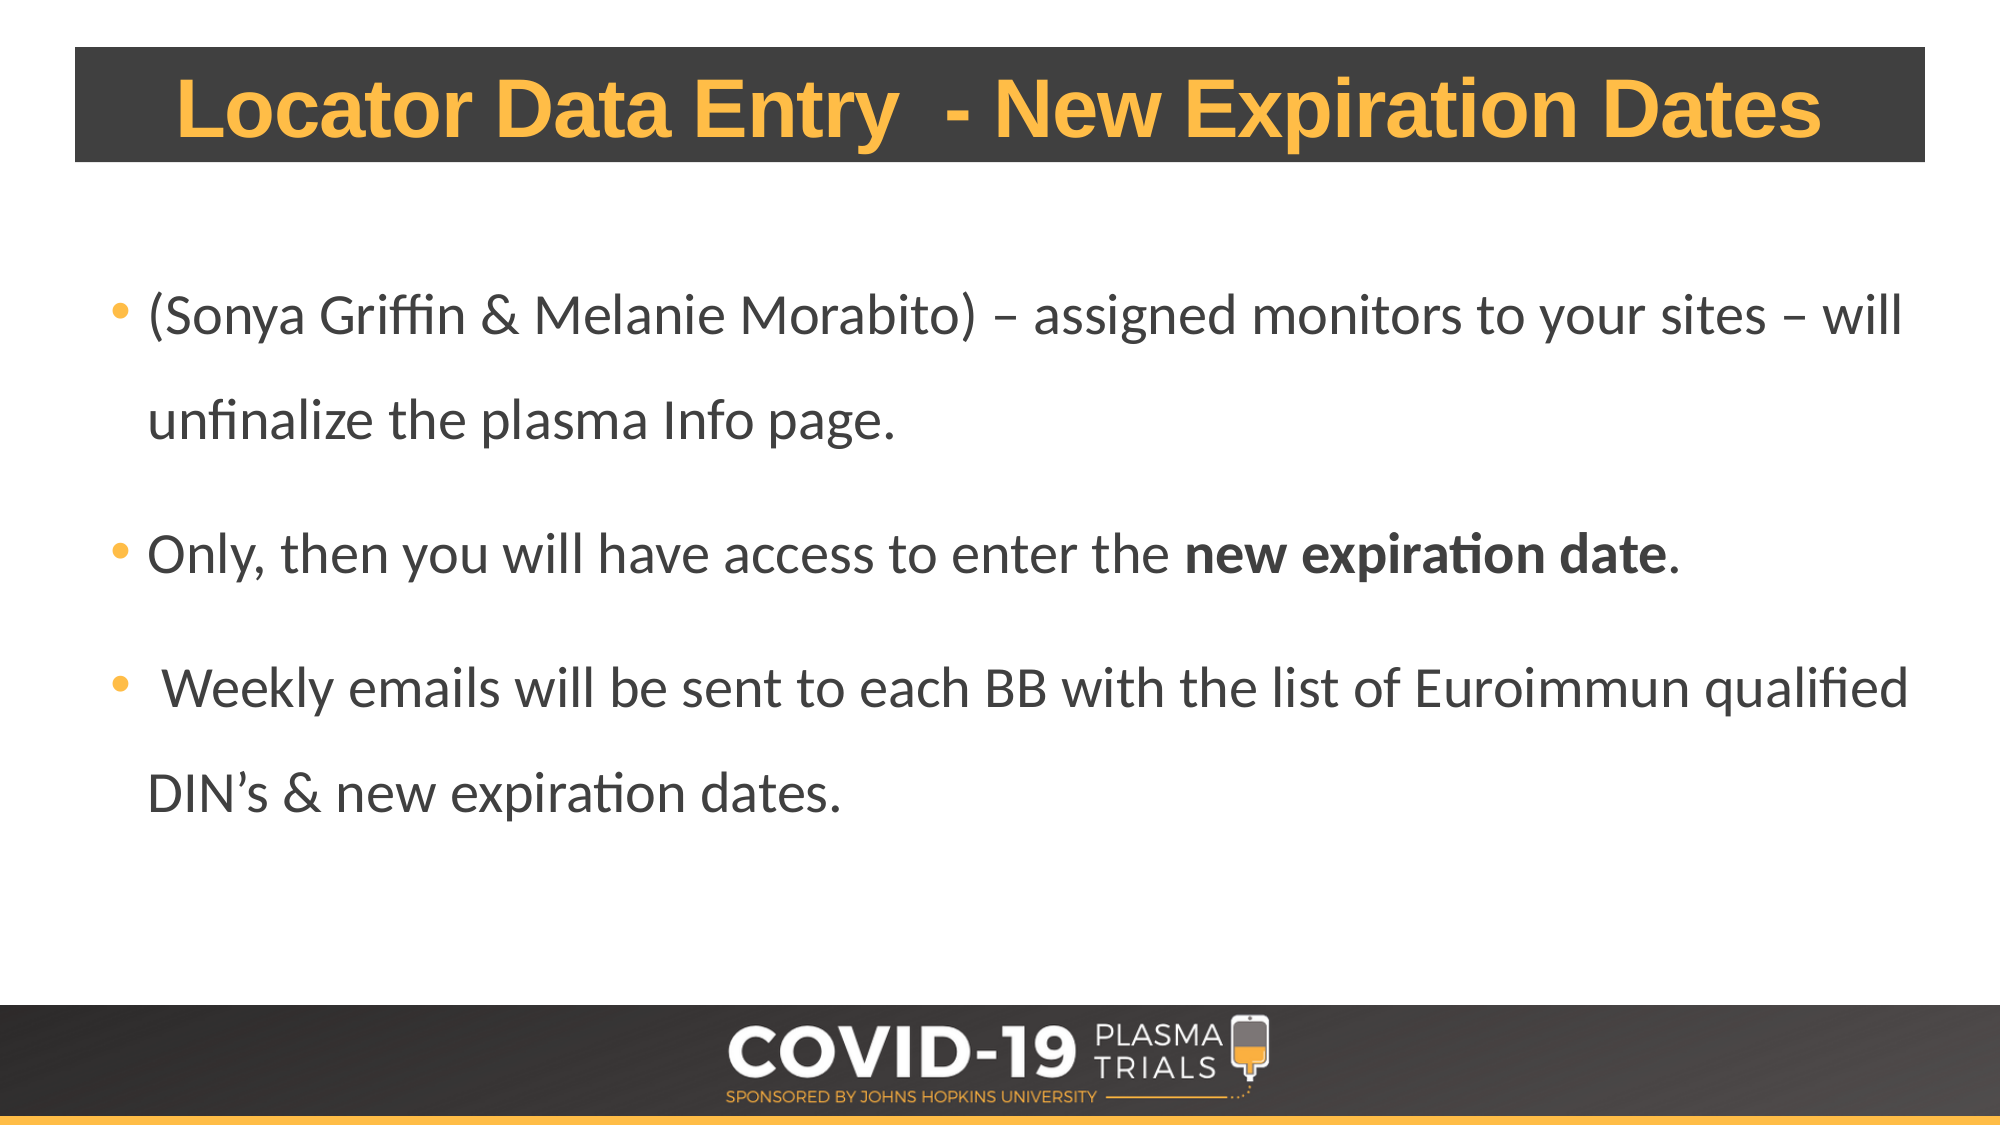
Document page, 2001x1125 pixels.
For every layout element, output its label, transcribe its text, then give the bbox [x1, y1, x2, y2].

picture [0, 1005, 2000, 1116]
list (Sonya Griffin & Melanie Morabito) – assigned monitors to your sites – will unfinalize the plasma Info page. Only, then you will have access to enter the new expiration date. Weekly emails will be sent to each BB with the list of Euroimmun qualified DIN’s & new expiration dates. [110, 233, 1925, 1034]
title Locator Data Entry - New Expiration Dates [75, 34, 1925, 163]
